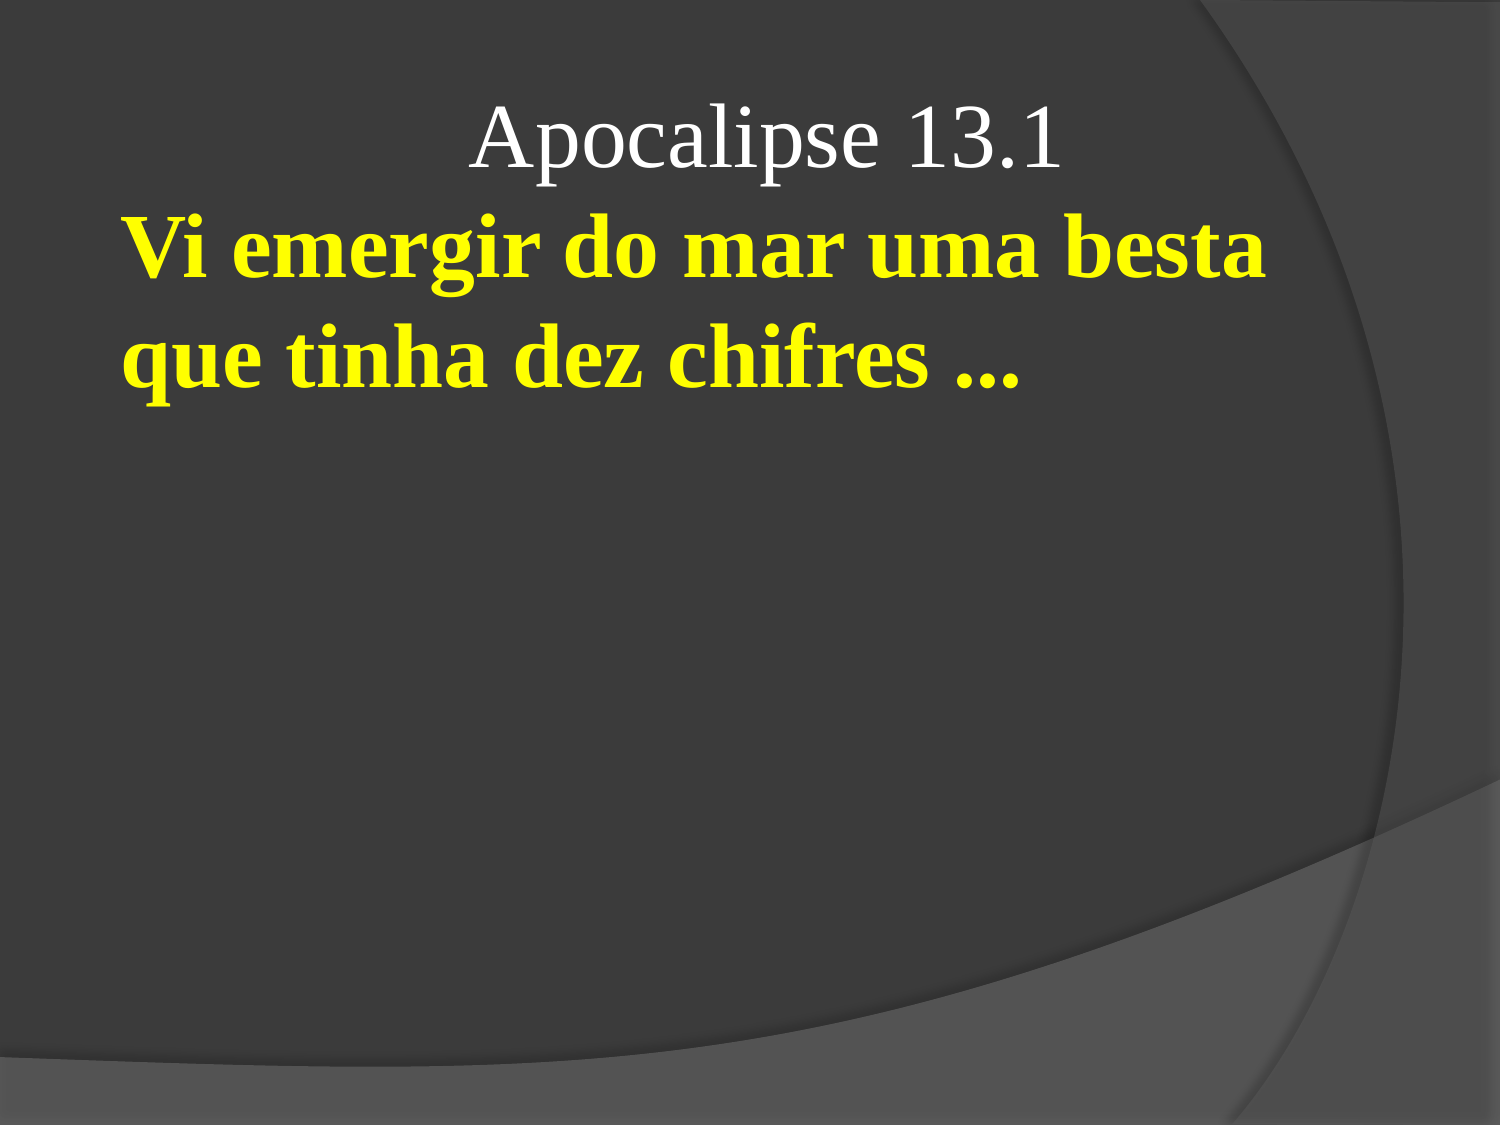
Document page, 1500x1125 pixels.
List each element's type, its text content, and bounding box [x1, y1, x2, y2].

text_box Apocalipse 13.1 Vi emergir do mar uma besta que tinha dez chifres ... [105, 68, 1430, 1125]
